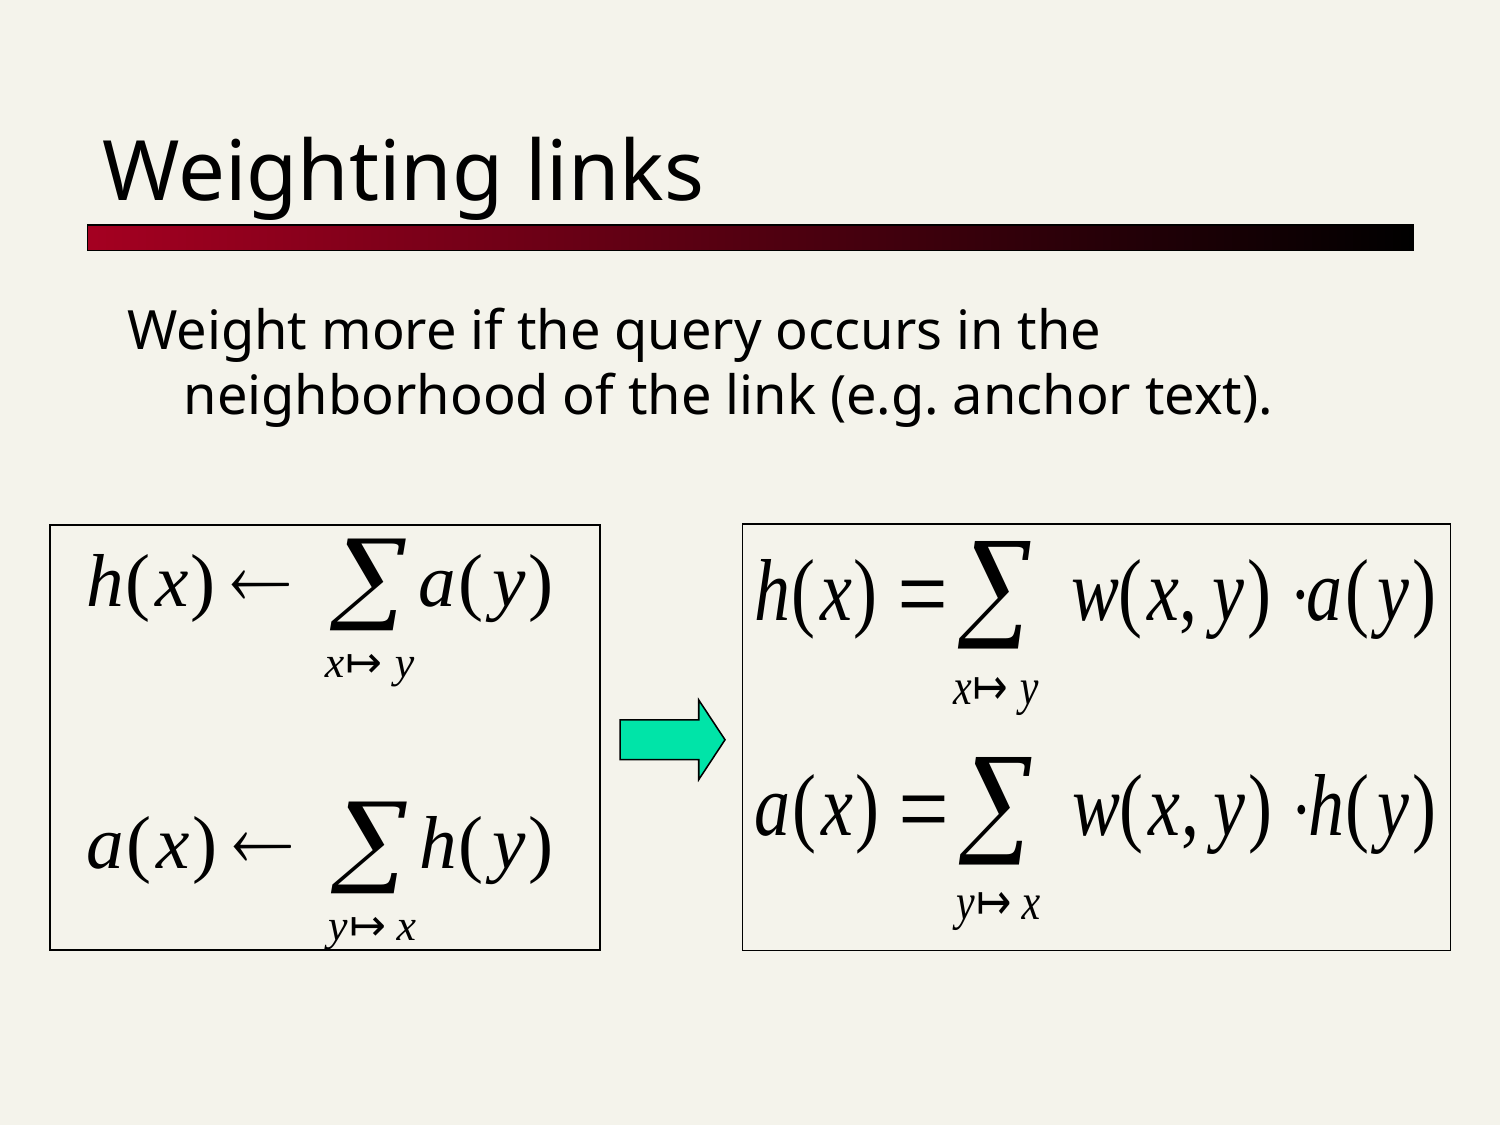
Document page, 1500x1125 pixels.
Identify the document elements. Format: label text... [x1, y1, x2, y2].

text_box [50, 525, 601, 951]
list Weight more if the query occurs in the neighborhood of the link (e.g. anchor text). [112, 287, 1388, 457]
text_box [620, 699, 726, 780]
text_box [74, 787, 570, 963]
title Weighting links [87, 62, 1413, 225]
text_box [74, 524, 570, 701]
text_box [742, 524, 1451, 950]
